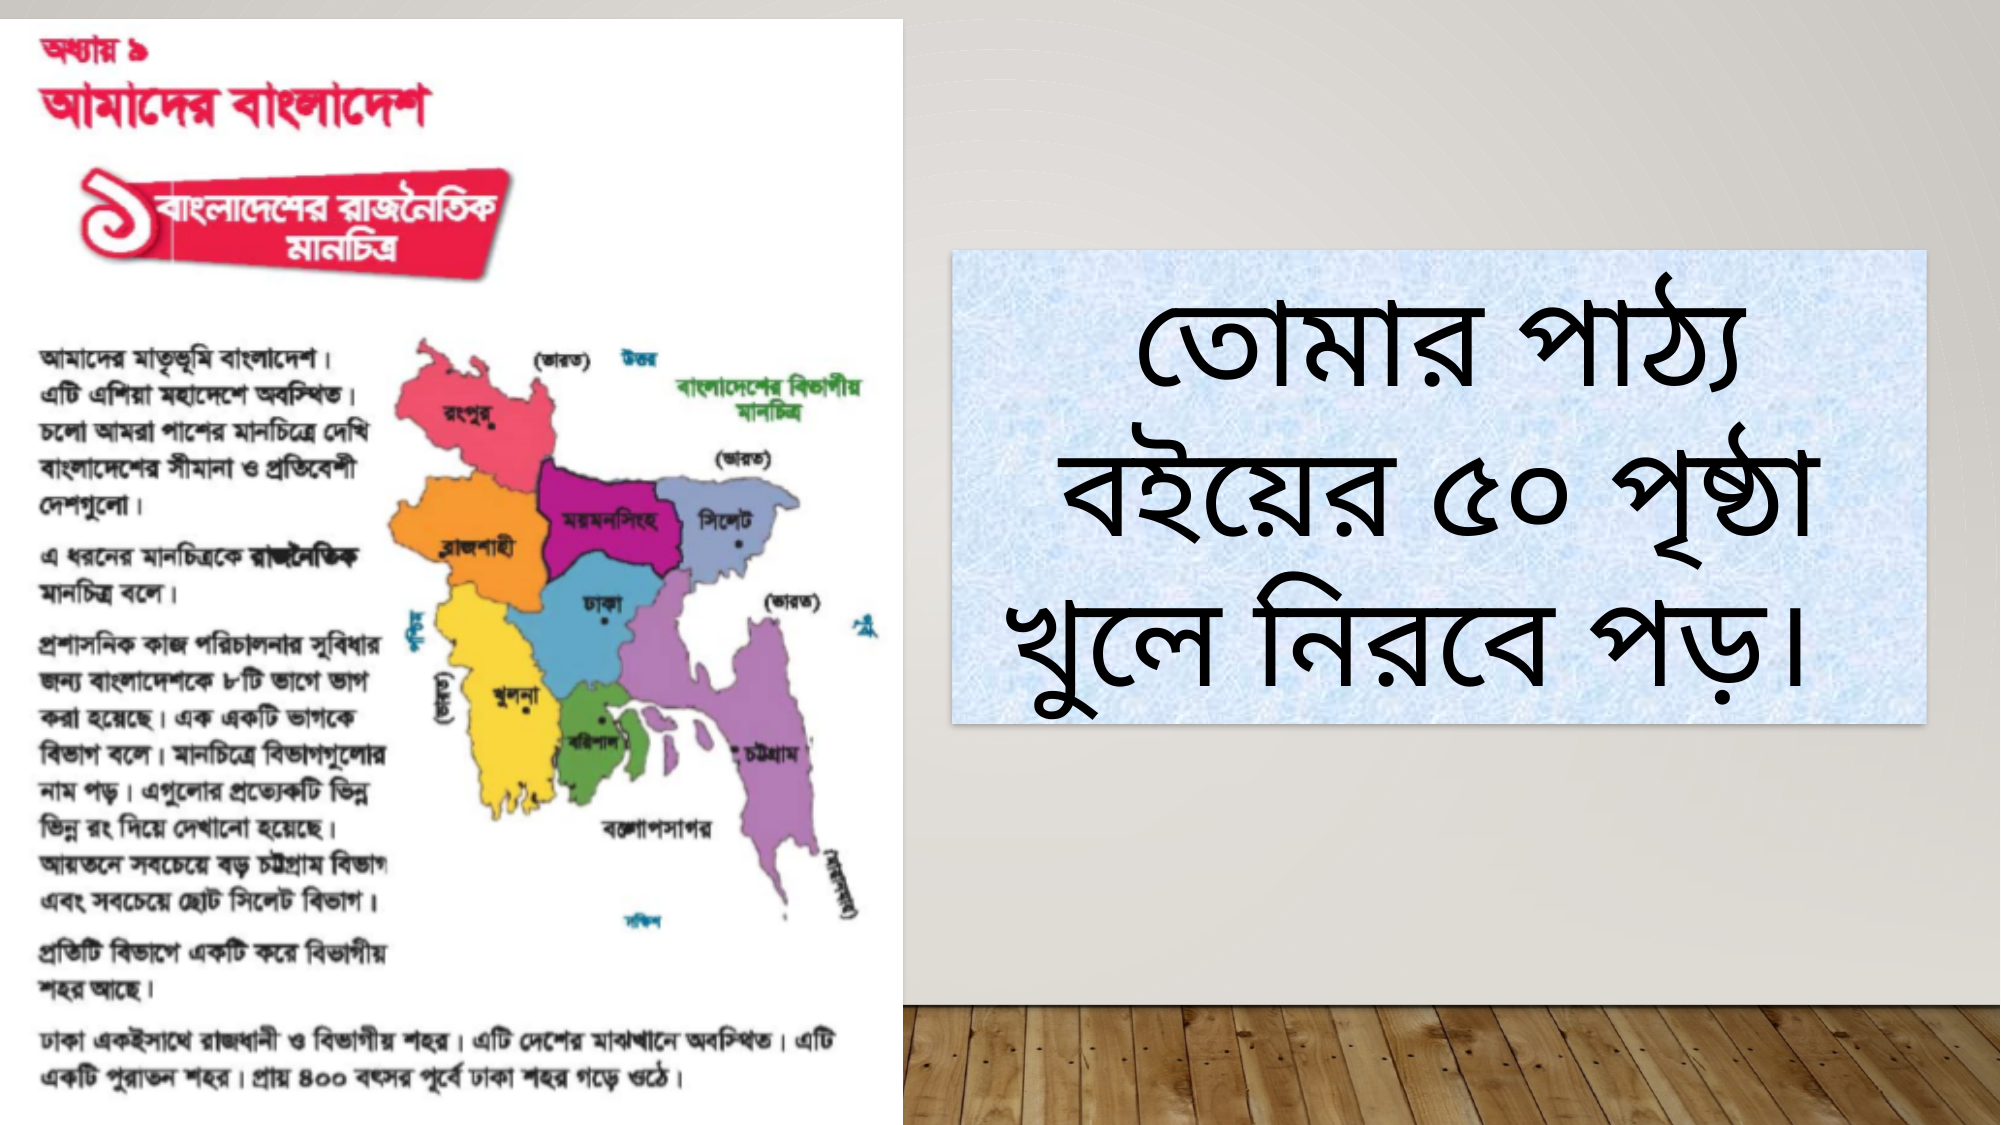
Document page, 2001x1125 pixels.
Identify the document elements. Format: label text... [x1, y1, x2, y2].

text_box তোমার পাঠ্য বইয়ের ৫০ পৃষ্ঠা খুলে নিরবে পড়। [951, 249, 1928, 725]
picture [0, 19, 2000, 1125]
